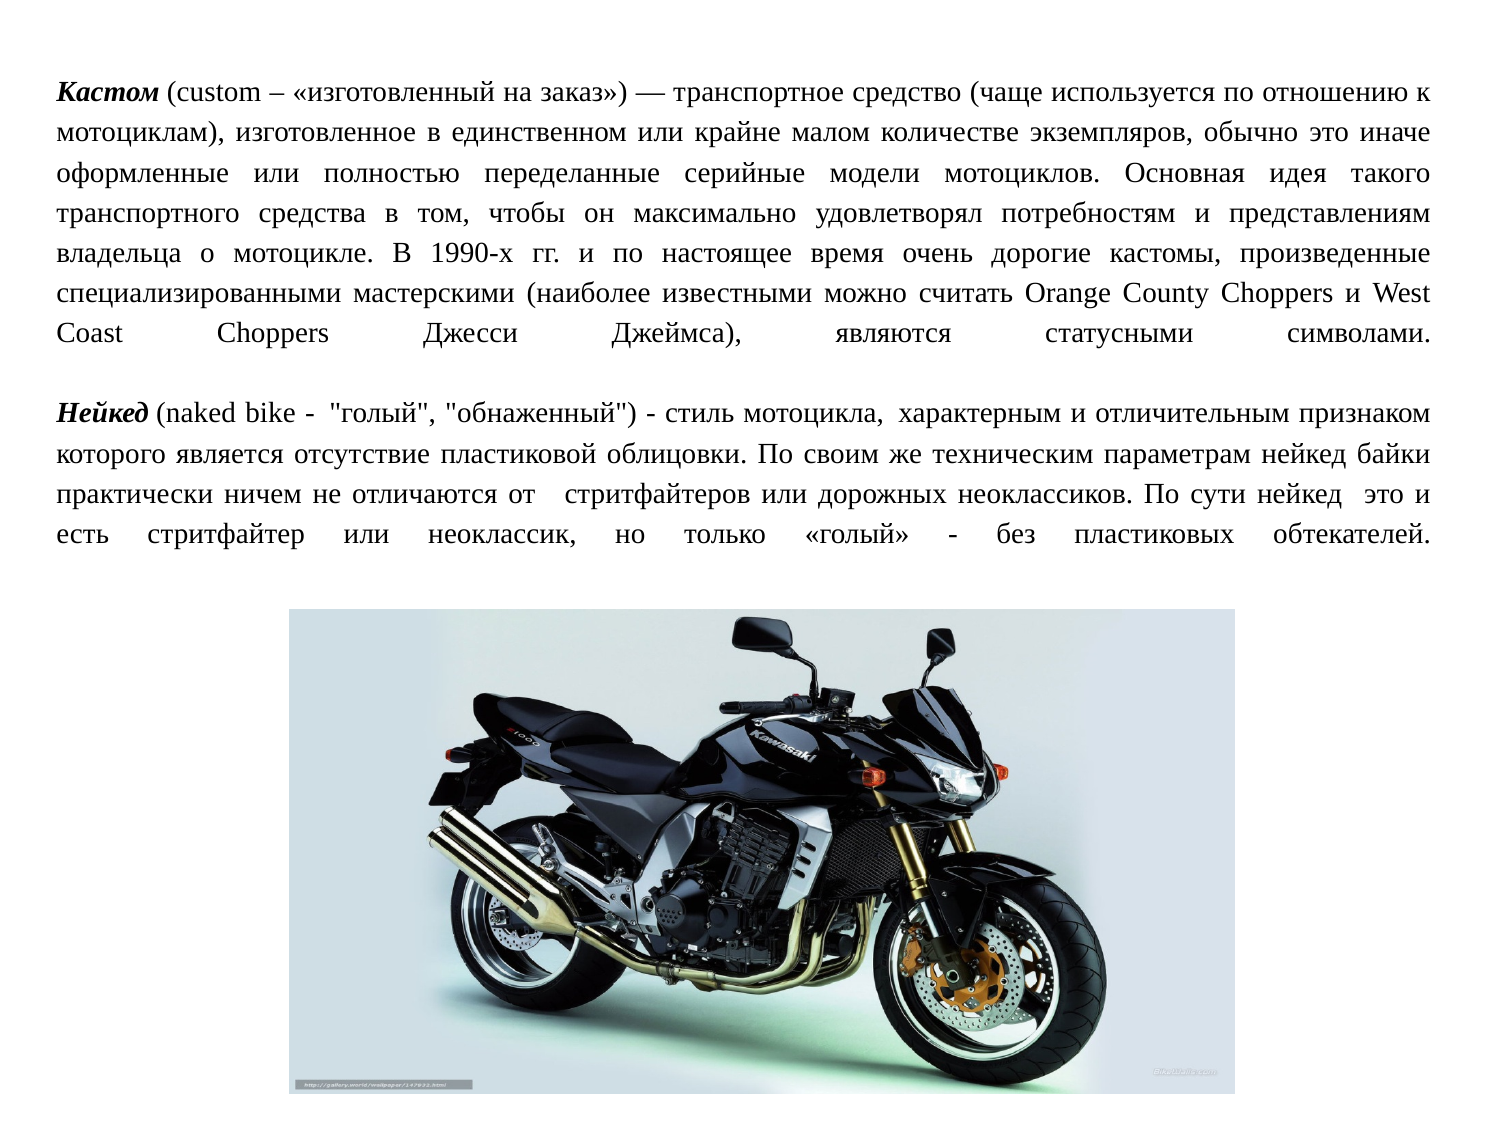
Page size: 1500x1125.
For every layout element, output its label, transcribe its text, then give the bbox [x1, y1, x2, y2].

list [288, 609, 1235, 1095]
title Кастом (custom – «изготовленный на заказ») — транспортное средство (чаще используется по отношению к мотоциклам), изготовленное в единственном или крайне малом количестве экземпляров, обычно это иначе оформленные или полностью переделанные серийные модели мотоциклов. Основная идея такого транспортного средства в том, чтобы он максимально удовлетворял потребностям и представлениям владельца о мотоцикле. В 1990-х гг. и по настоящее время очень дорогие кастомы, произведенные специализированными мастерскими (наиболее известными можно считать Orange County Choppers и West Coast Choppers Джесси Джеймса), являются статусными символами. Нейкед (naked bike - "голый", "обнаженный") - стиль мотоцикла, характерным и отличительным признаком которого является отсутствие пластиковой облицовки. По своим же техническим параметрам нейкед байки практически ничем не отличаются от стритфайтеров или дорожных неоклассиков. По сути нейкед это и есть стритфайтер или неоклассик, но только «голый» - без пластиковых обтекателей. [41, 19, 1447, 598]
